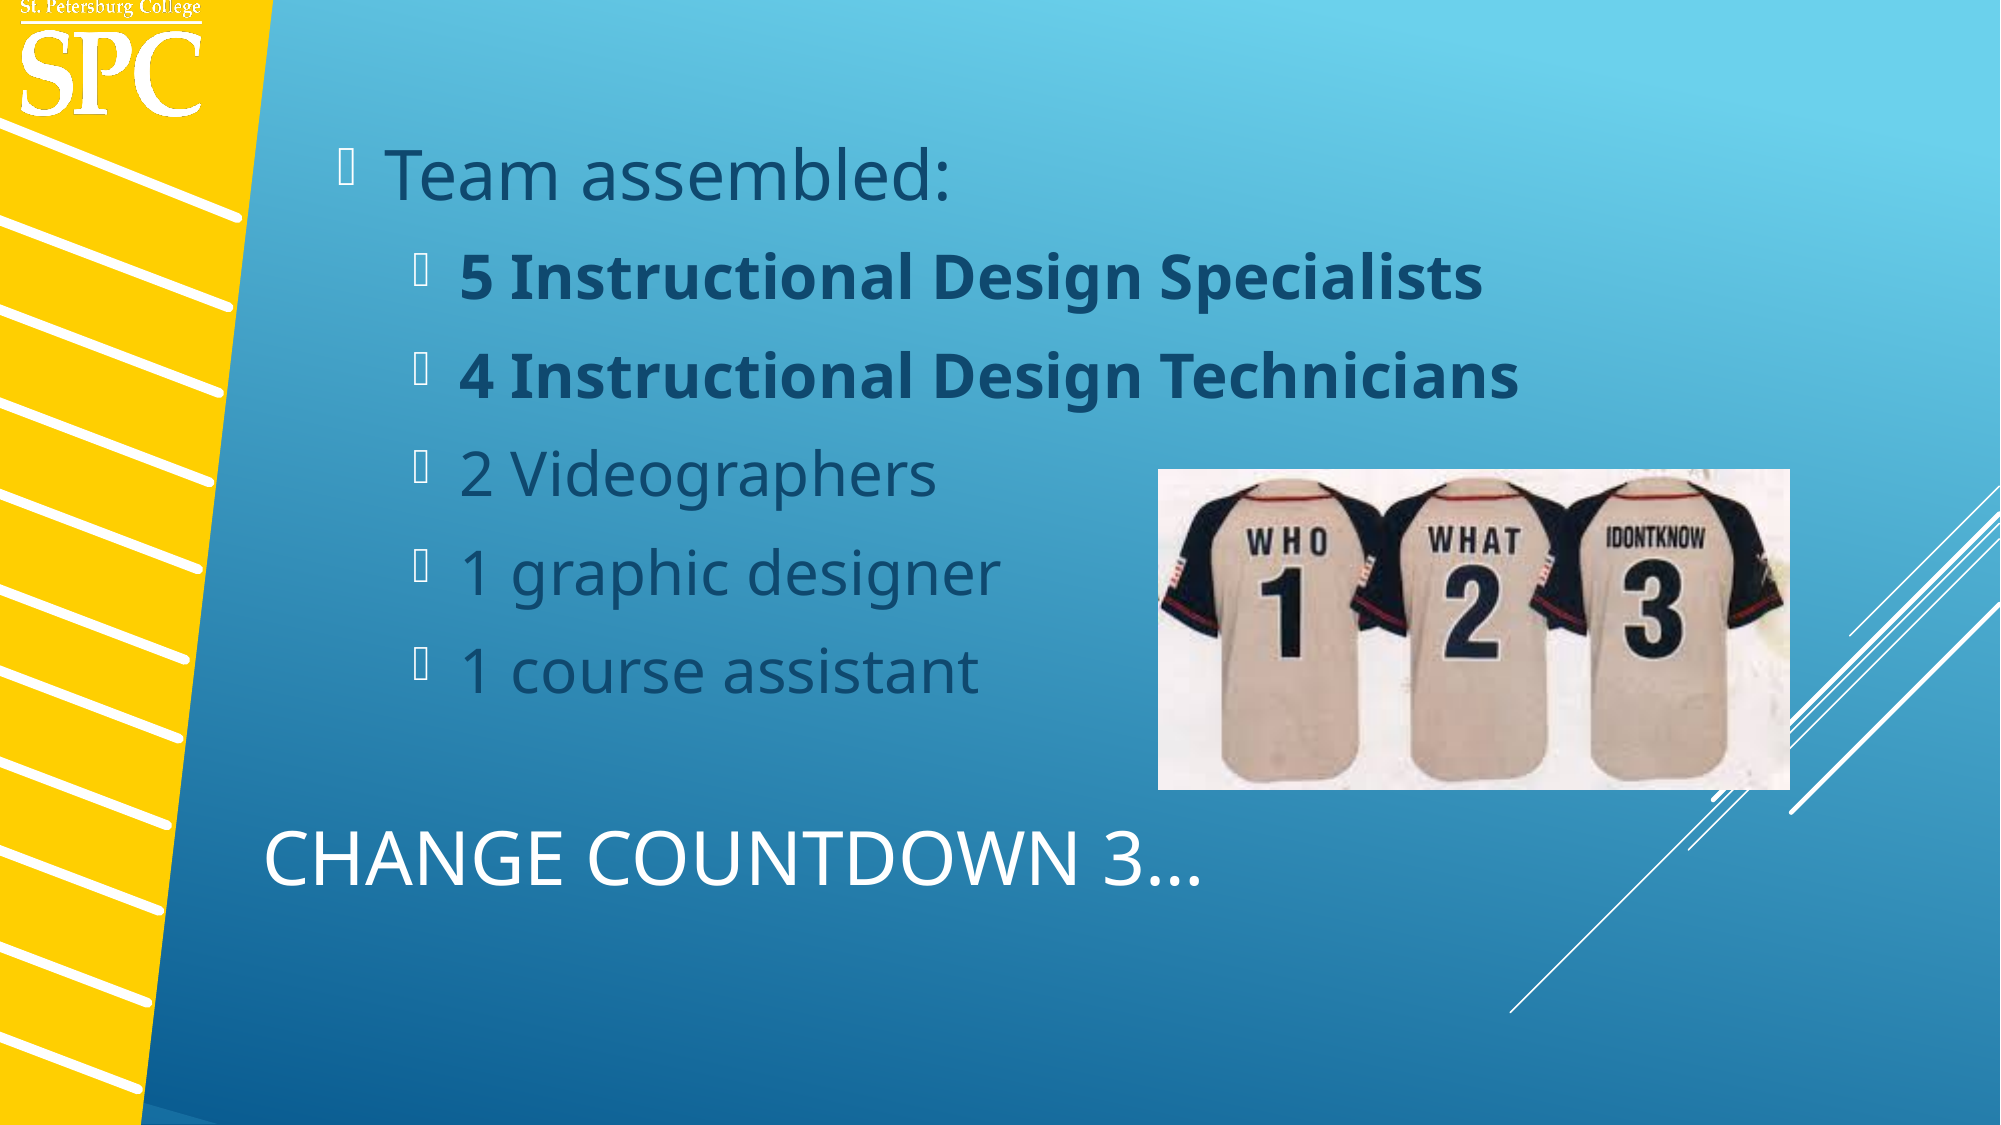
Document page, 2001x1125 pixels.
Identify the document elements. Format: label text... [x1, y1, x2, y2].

picture [12, 0, 210, 117]
title Change countdown 3… [247, 731, 1648, 980]
picture [1158, 469, 1790, 791]
list Team assembled: 5 Instructional Design Specialists 4 Instructional Design Technicians 2 Videographers 1 graphic designer 1 course assistant [322, 121, 1723, 715]
